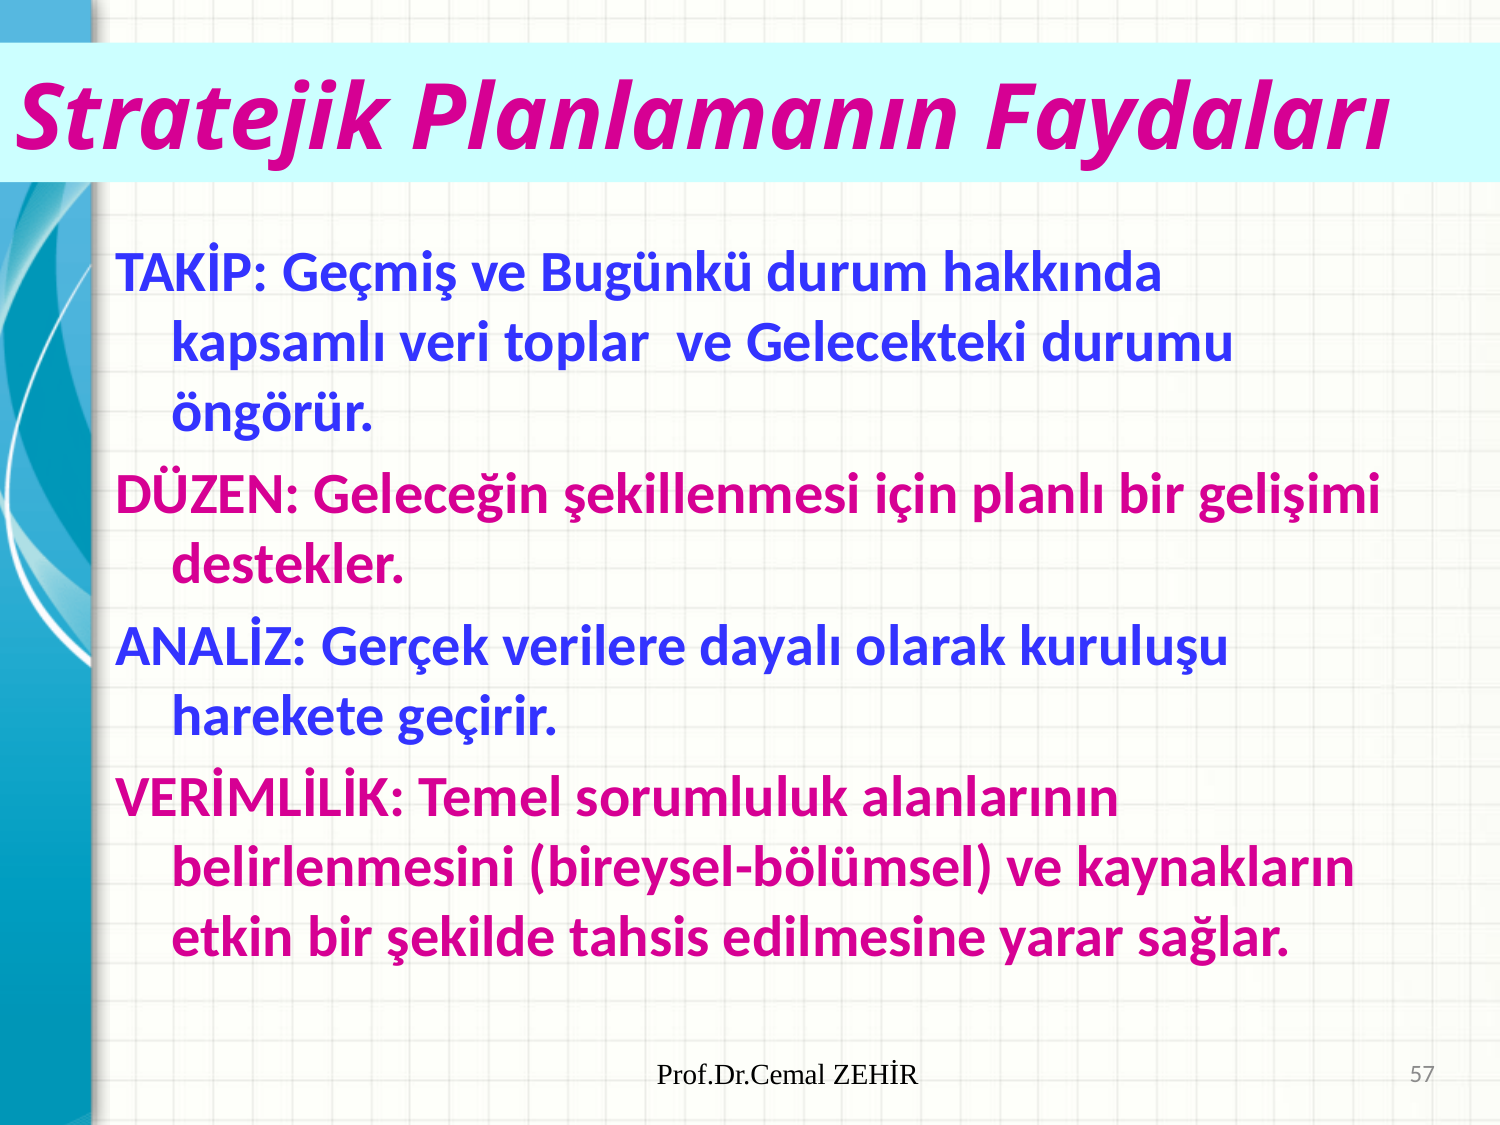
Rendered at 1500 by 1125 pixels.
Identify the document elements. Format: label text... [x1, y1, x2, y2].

list TAKİP: Geçmiş ve Bugünkü durum hakkında kapsamlı veri toplar ve Gelecekteki durumu öngörür. DÜZEN: Geleceğin şekillenmesi için planlı bir gelişimi destekler. ANALİZ: Gerçek verilere dayalı olarak kuruluşu harekete geçirir. VERİMLİLİK: Temel sorumluluk alanlarının belirlenmesini (bireysel-bölümsel) ve kaynakların etkin bir şekilde tahsis edilmesine yarar sağlar. [112, 231, 1388, 1059]
title Stratejik Planlamanın Faydaları [0, 42, 1500, 183]
picture [0, 0, 1500, 42]
picture [0, 183, 1500, 1125]
footer Prof.Dr.Cemal ZEHİR [549, 1042, 1025, 1103]
slide_number 57 [1100, 1042, 1450, 1103]
